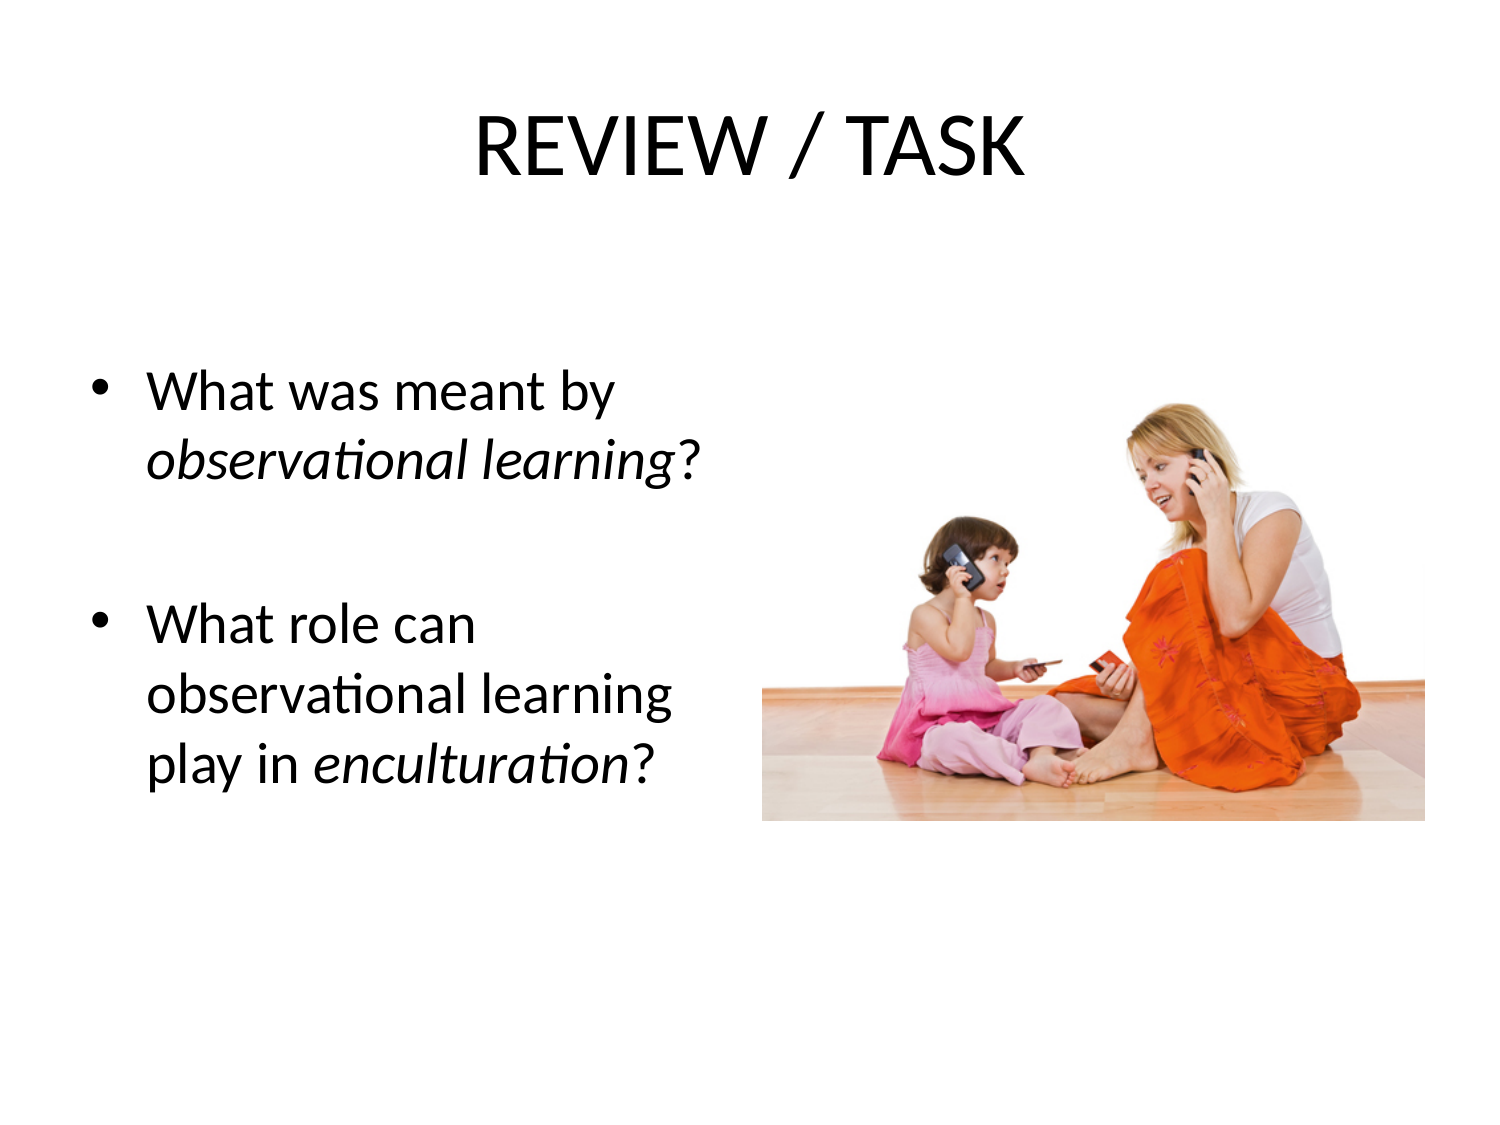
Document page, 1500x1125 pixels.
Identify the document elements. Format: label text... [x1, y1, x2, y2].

list What was meant by observational learning? What role can observational learning play in enculturation? [75, 262, 738, 1005]
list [762, 378, 1426, 822]
title REVIEW / TASK [75, 45, 1425, 233]
